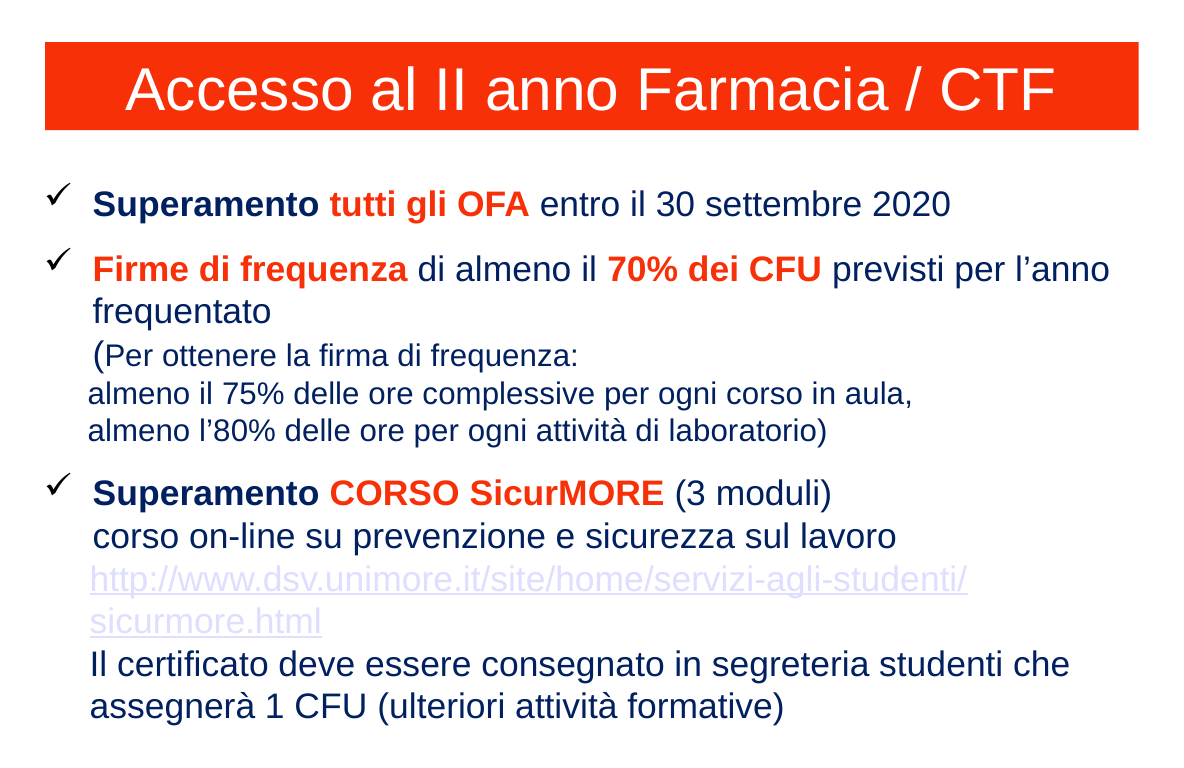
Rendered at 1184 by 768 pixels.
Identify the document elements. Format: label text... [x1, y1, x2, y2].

text_box Accesso al II anno Farmacia / CTF [45, 42, 1139, 131]
text_box Superamento tutti gli OFA entro il 30 settembre 2020 Firme di frequenza di almeno il 70% dei CFU previsti per l’anno frequentato (Per ottenere la firma di frequenza: almeno il 75% delle ore complessive per ogni corso in aula, almeno l’80% delle ore per ogni attività di laboratorio) Superamento CORSO SicurMORE (3 moduli) corso on-line su prevenzione e sicurezza sul lavoro http://www.dsv.unimore.it/site/home/servizi-agli-studenti/sicurmore.html Il certificato deve essere consegnato in segreteria studenti che assegnerà 1 CFU (ulteriori attività formative) [28, 172, 1147, 734]
